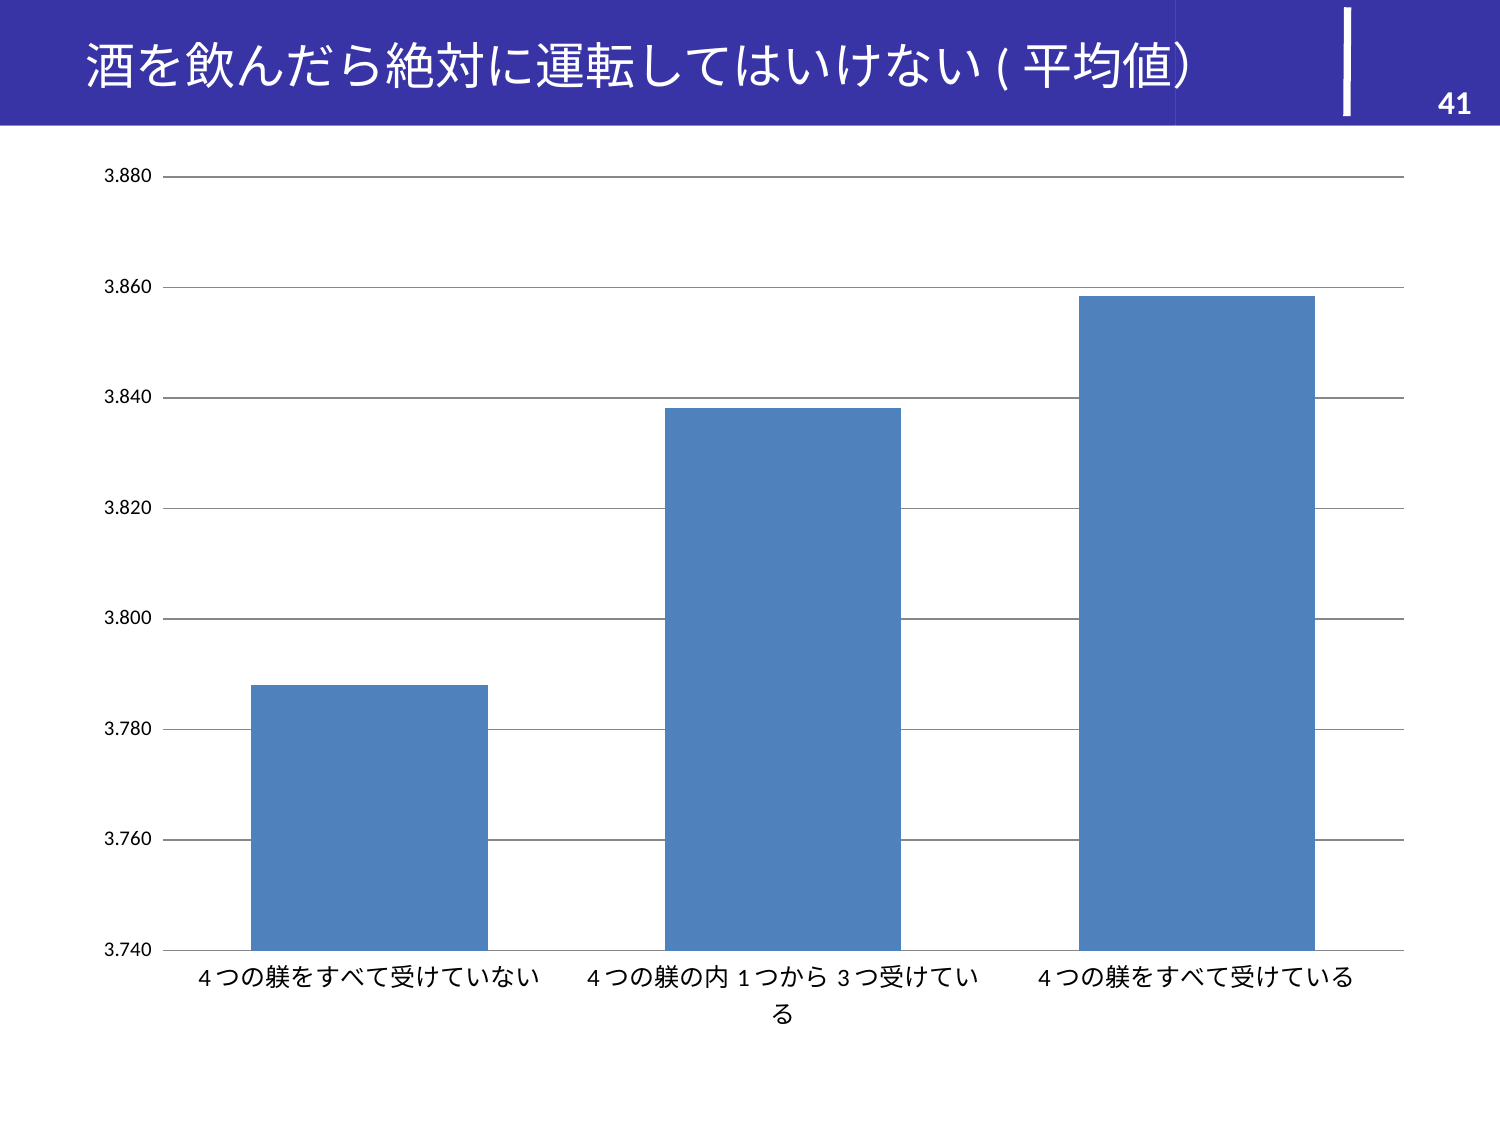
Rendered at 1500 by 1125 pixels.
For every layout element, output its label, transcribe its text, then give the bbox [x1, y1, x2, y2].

title 酒を飲んだら絶対に運転してはいけない(平均値） [70, 11, 1290, 118]
slide_number 41 [1136, 62, 1487, 141]
chart [76, 148, 1431, 1050]
